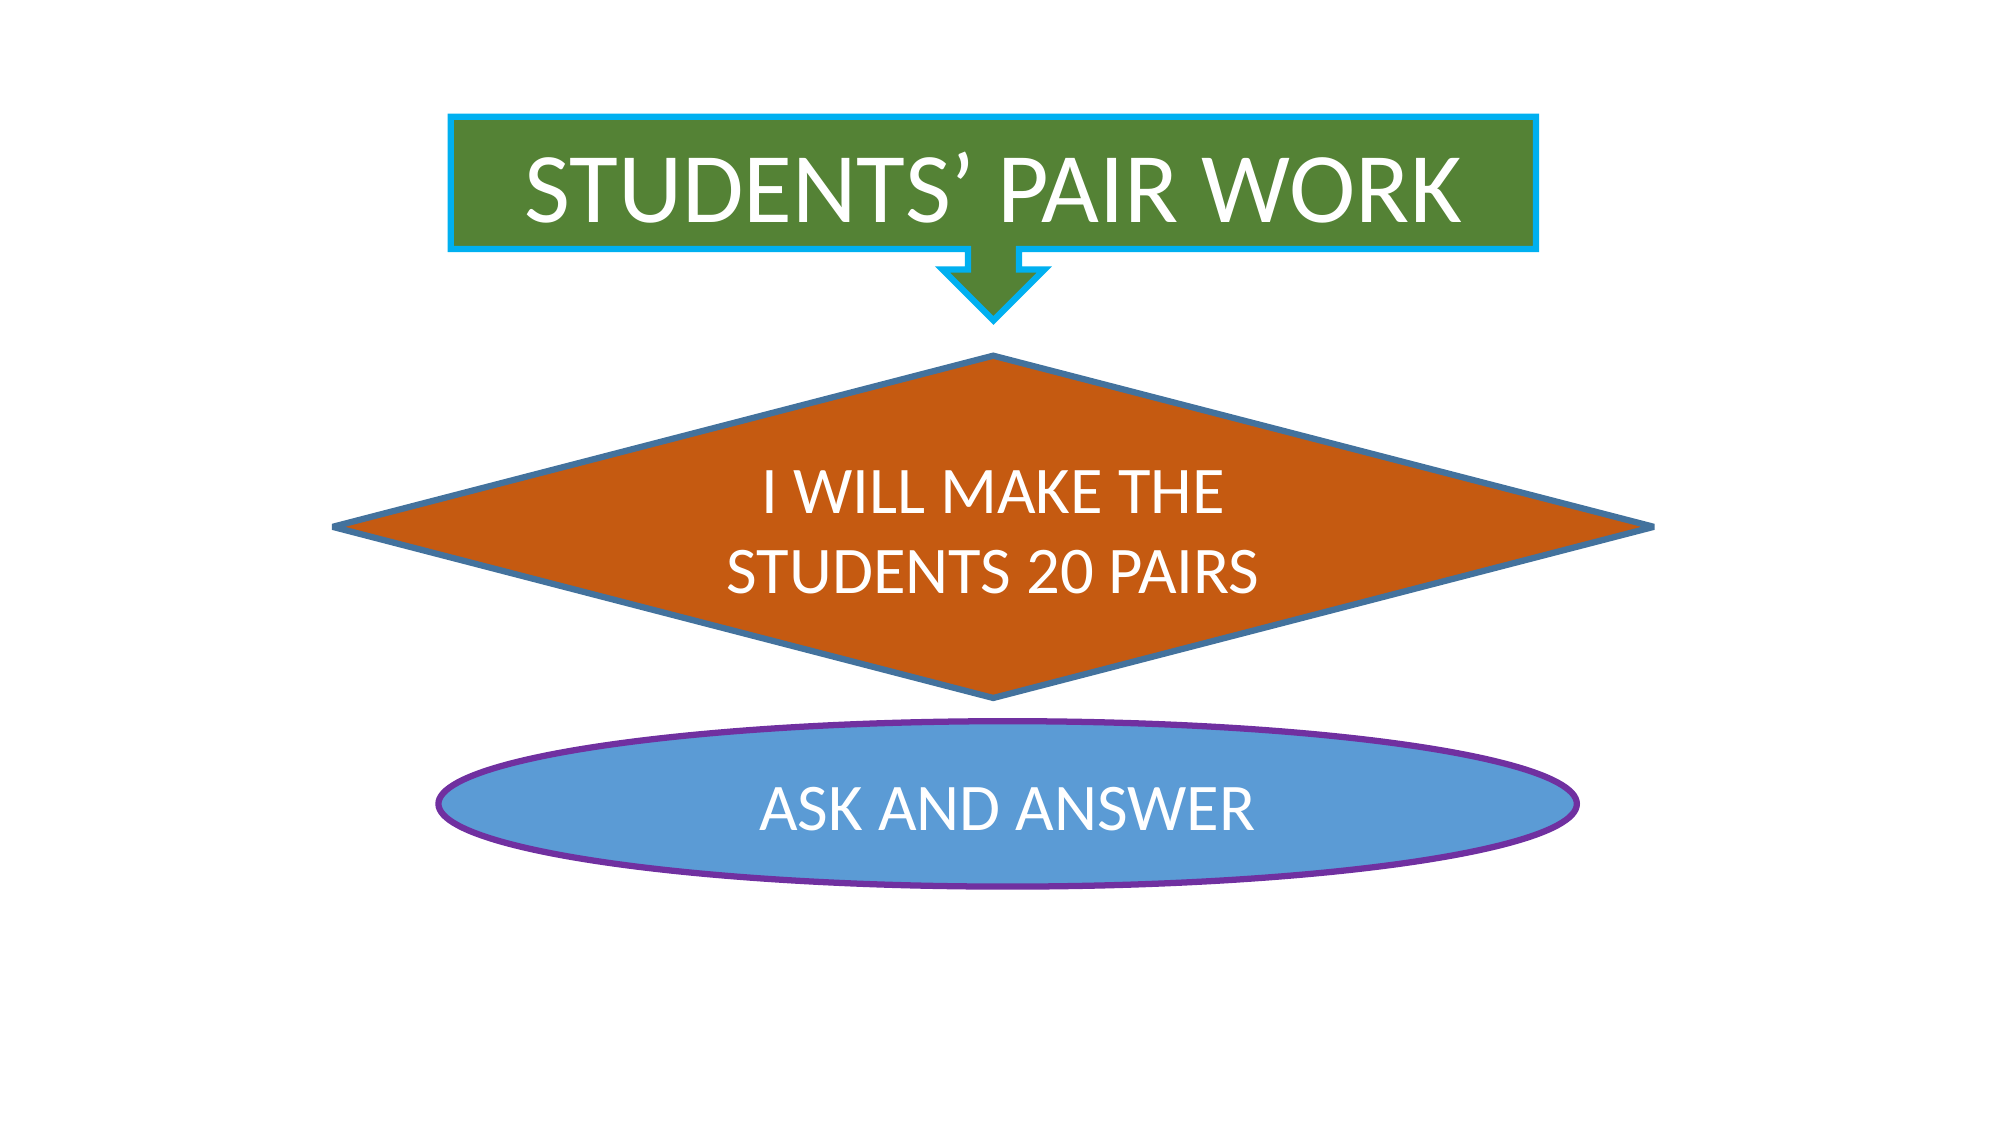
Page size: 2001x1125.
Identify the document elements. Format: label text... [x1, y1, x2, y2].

text_box STUDENTS’ PAIR WORK [449, 115, 1538, 322]
text_box ASK AND ANSWER [437, 720, 1578, 888]
text_box I WILL MAKE THE STUDENTS 20 PAIRS [332, 354, 1655, 700]
